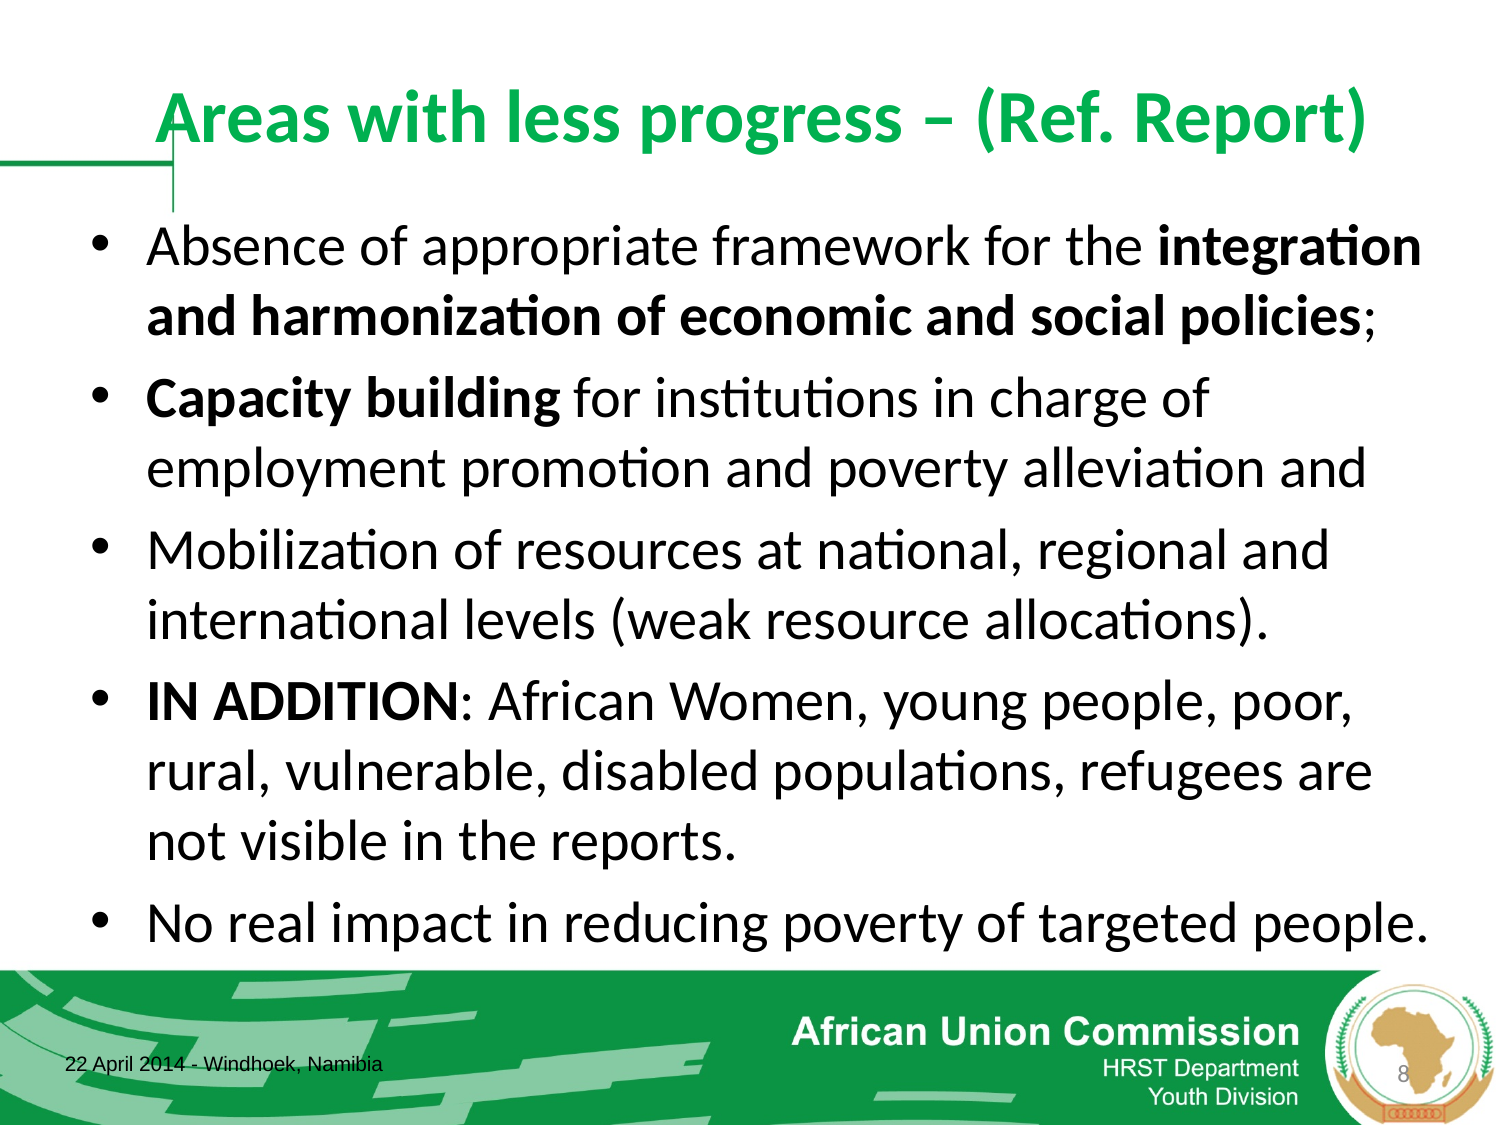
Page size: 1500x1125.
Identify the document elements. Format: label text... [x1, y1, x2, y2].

footer 22 April 2014 - Windhoek, Namibia [50, 1042, 413, 1103]
slide_number 8 [1074, 1042, 1425, 1103]
title Areas with less progress – (Ref. Report) [87, 37, 1438, 188]
list Absence of appropriate framework for the integration and harmonization of economic and social policies; Capacity building for institutions in charge of employment promotion and poverty alleviation and Mobilization of resources at national, regional and international levels (weak resource allocations). IN ADDITION: African Women, young people, poor, rural, vulnerable, disabled populations, refugees are not visible in the reports. No real impact in reducing poverty of targeted people. [74, 199, 1463, 1006]
picture [0, 109, 1500, 1125]
